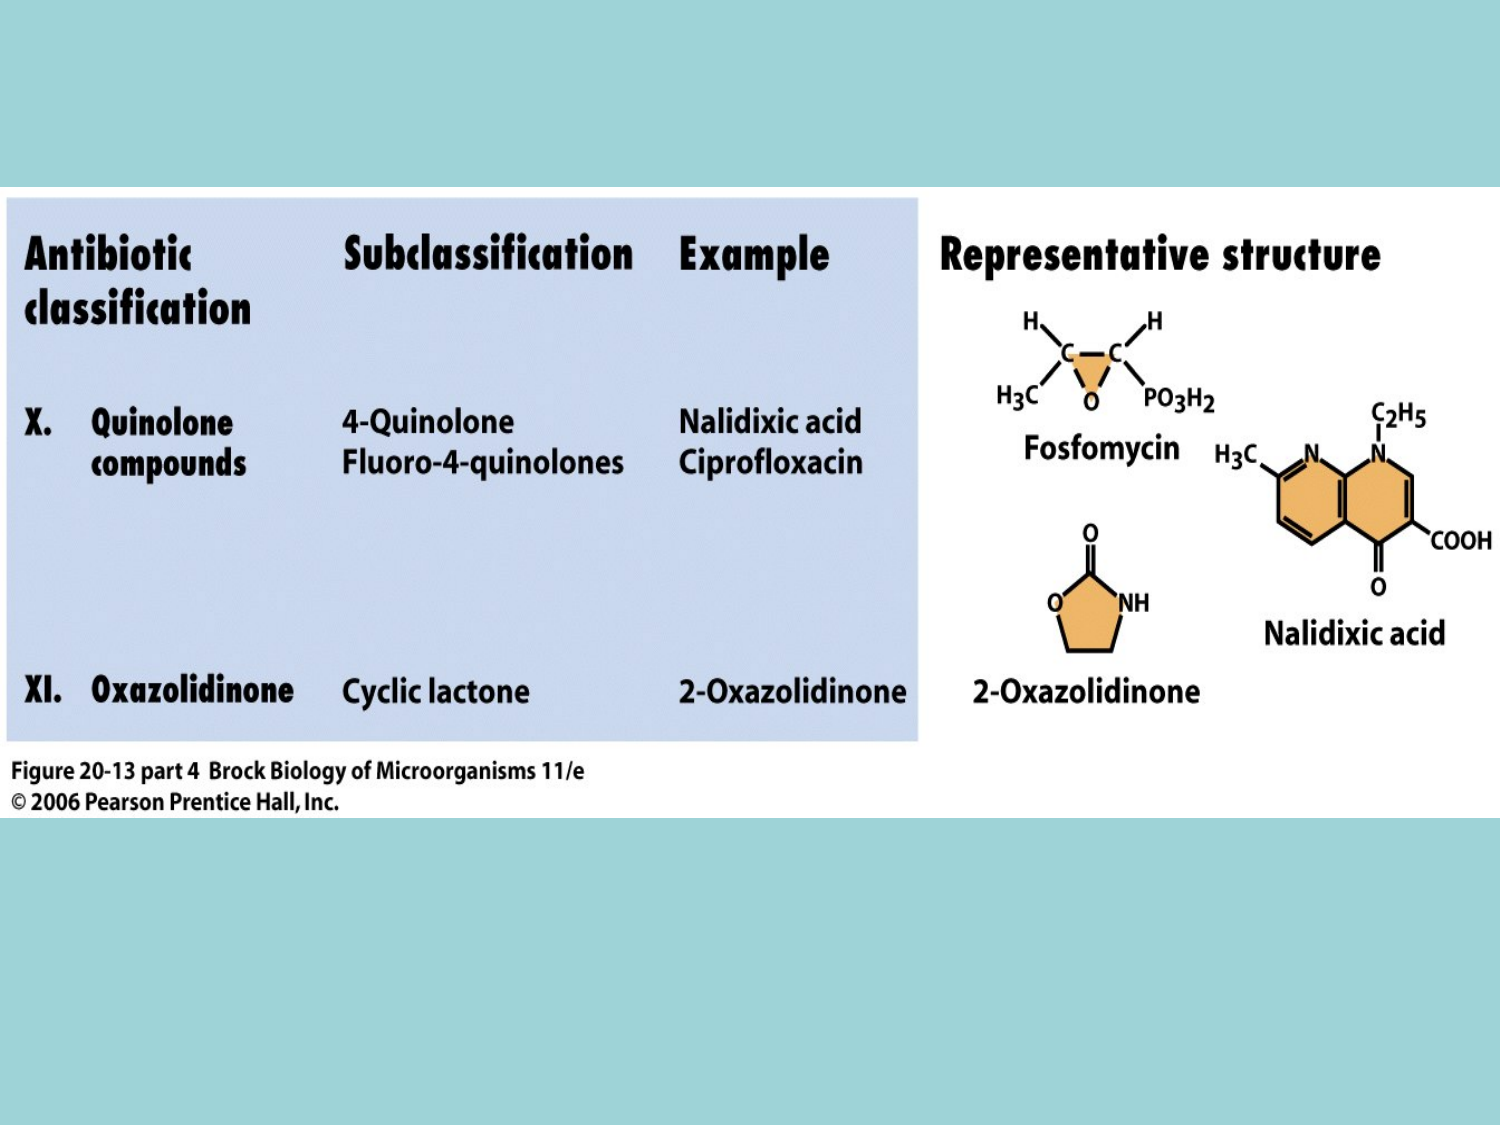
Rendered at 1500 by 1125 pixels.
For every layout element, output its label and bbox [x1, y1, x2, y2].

picture [0, 187, 1500, 818]
